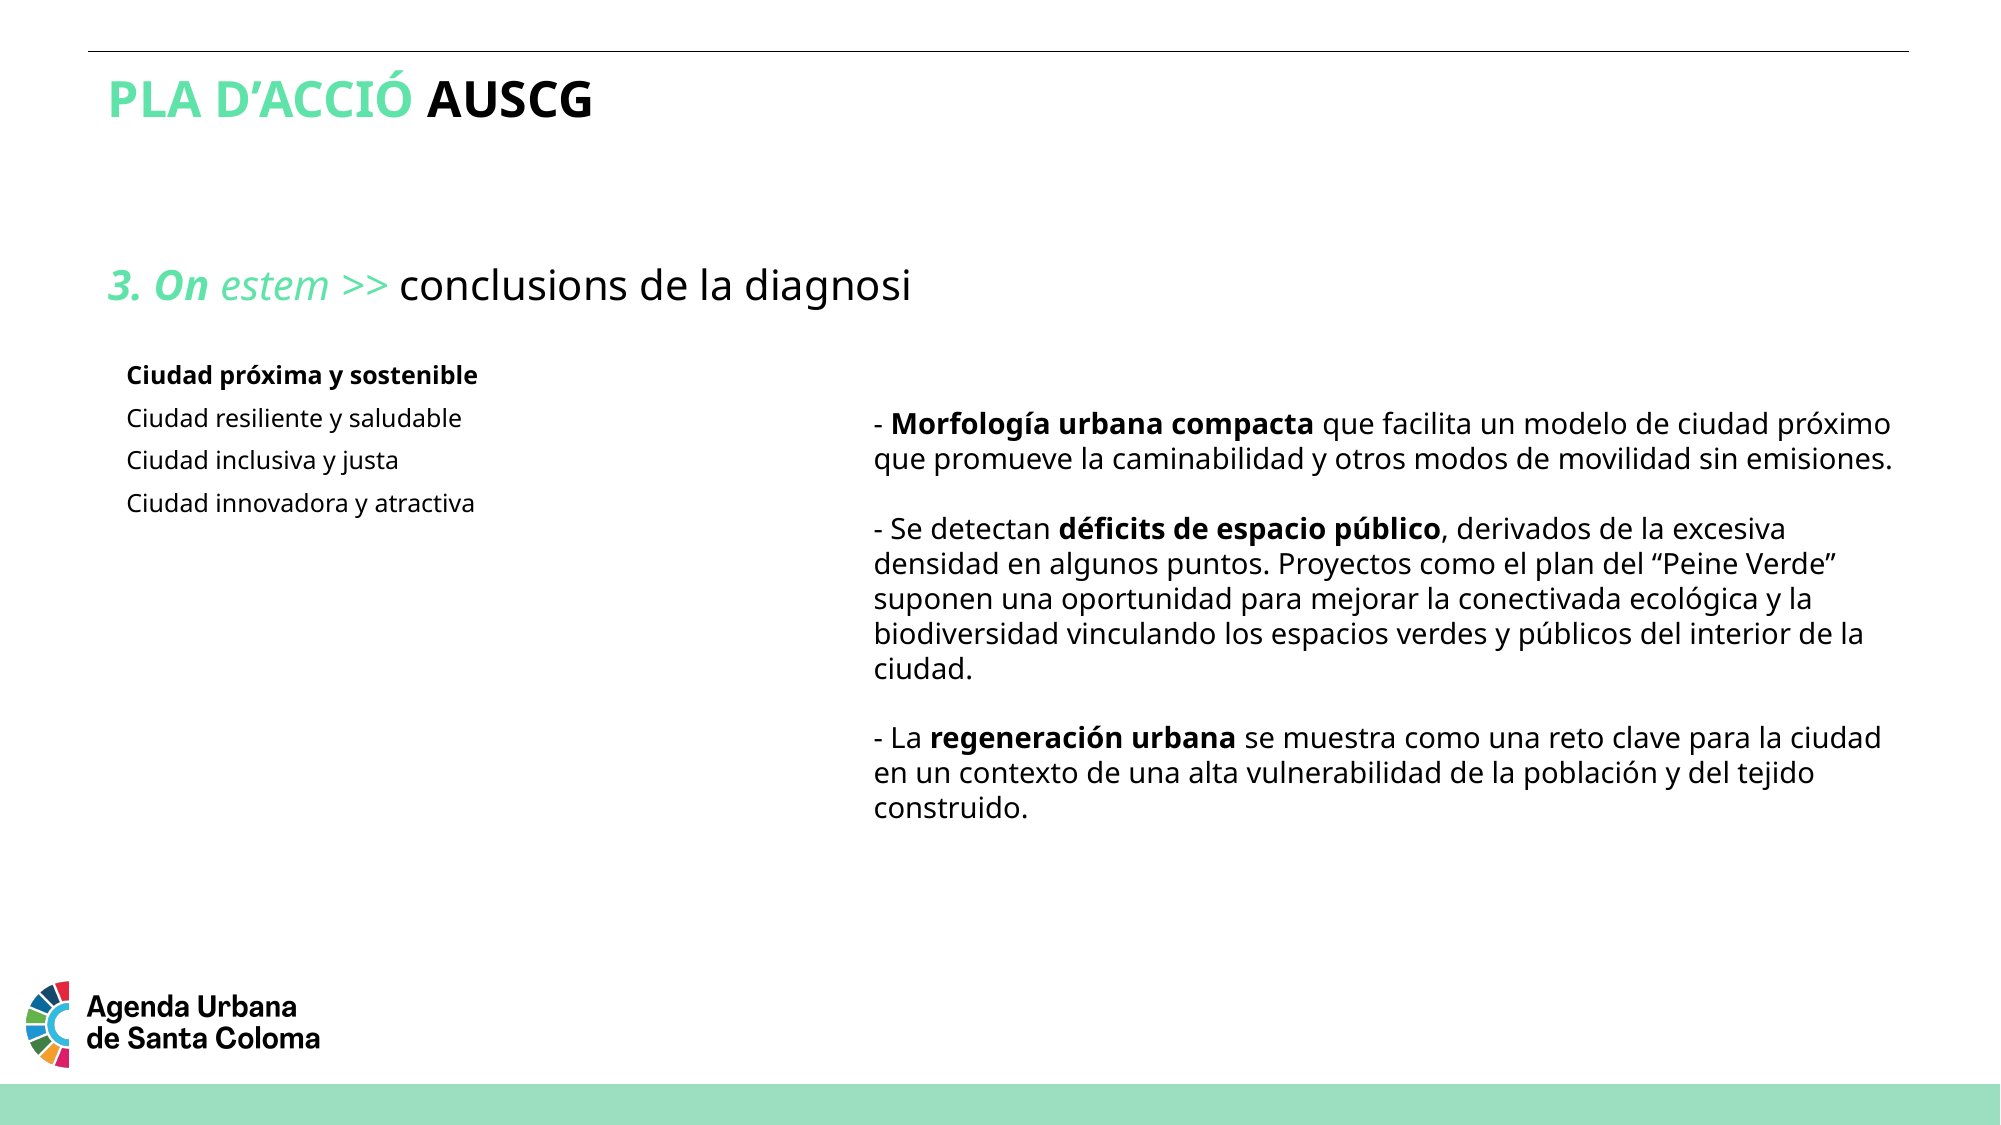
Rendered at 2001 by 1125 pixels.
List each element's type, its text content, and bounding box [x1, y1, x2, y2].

text_box 3. On estem >> conclusions de la diagnosi [69, 224, 1208, 343]
picture [0, 964, 345, 1085]
text_box PLA D’ACCIÓ AUSCG [87, 67, 1468, 128]
text_box [0, 1084, 2000, 1125]
text_box Ciudad próxima y sostenible Ciudad resiliente y saludable Ciudad inclusiva y justa Ciudad innovadora y atractiva [87, 324, 688, 552]
text_box - Morfología urbana compacta que facilita un modelo de ciudad próximo que promueve la caminabilidad y otros modos de movilidad sin emisiones. - Se detectan déficits de espacio público, derivados de la excesiva densidad en algunos puntos. Proyectos como el plan del “Peine Verde” suponen una oportunidad para mejorar la conectivada ecológica y la biodiversidad vinculando los espacios verdes y públicos del interior de la ciudad. - La regeneración urbana se muestra como una reto clave para la ciudad en un contexto de una alta vulnerabilidad de la población y del tejido construido. [858, 397, 1909, 1008]
